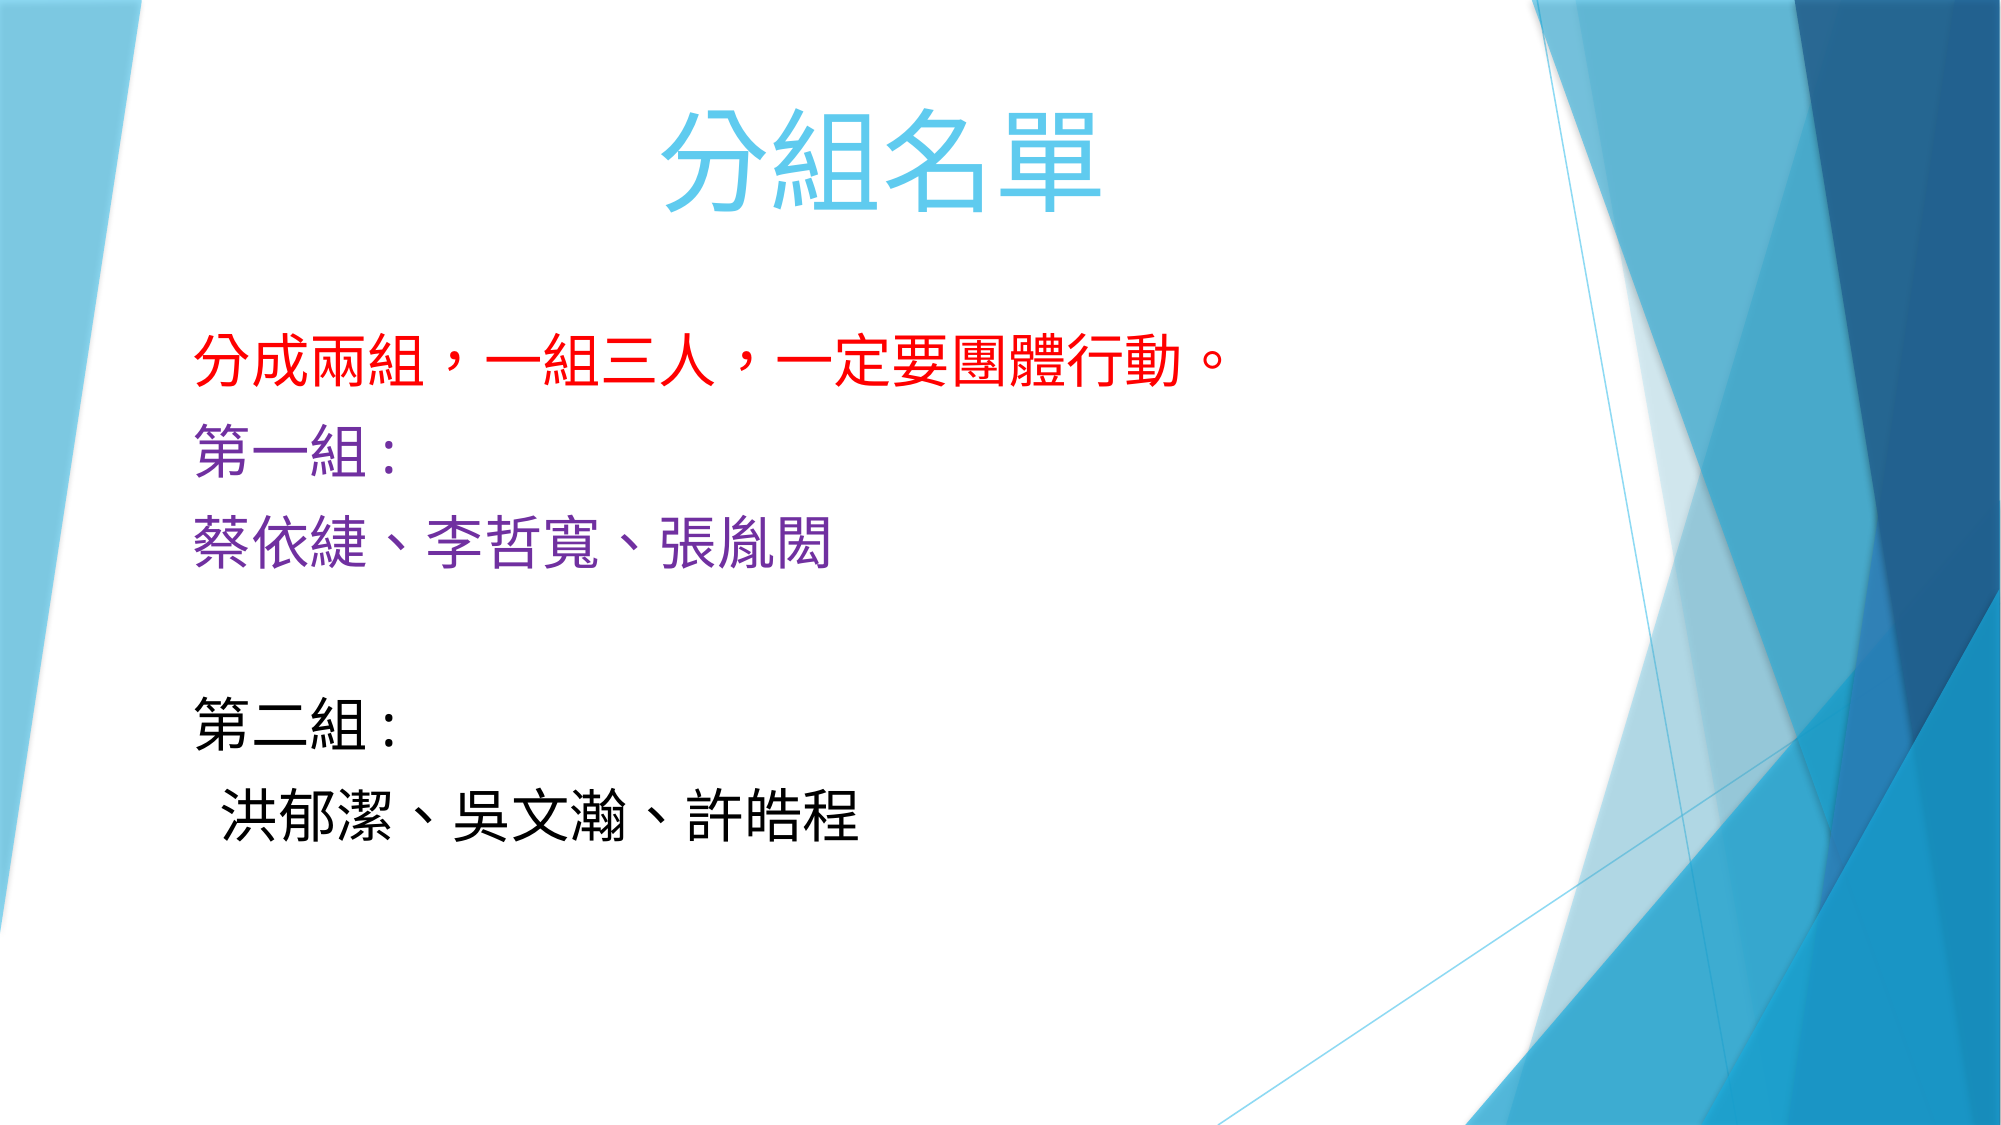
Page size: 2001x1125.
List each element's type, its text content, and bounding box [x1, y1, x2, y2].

subtitle 分成兩組，一組三人，一定要團體行動。 第一組: 蔡依緁、李哲寬、張胤閎 第二組: 洪郁潔、吳文瀚、許皓程 [177, 317, 1894, 1008]
title 分組名單 [245, 83, 1520, 234]
